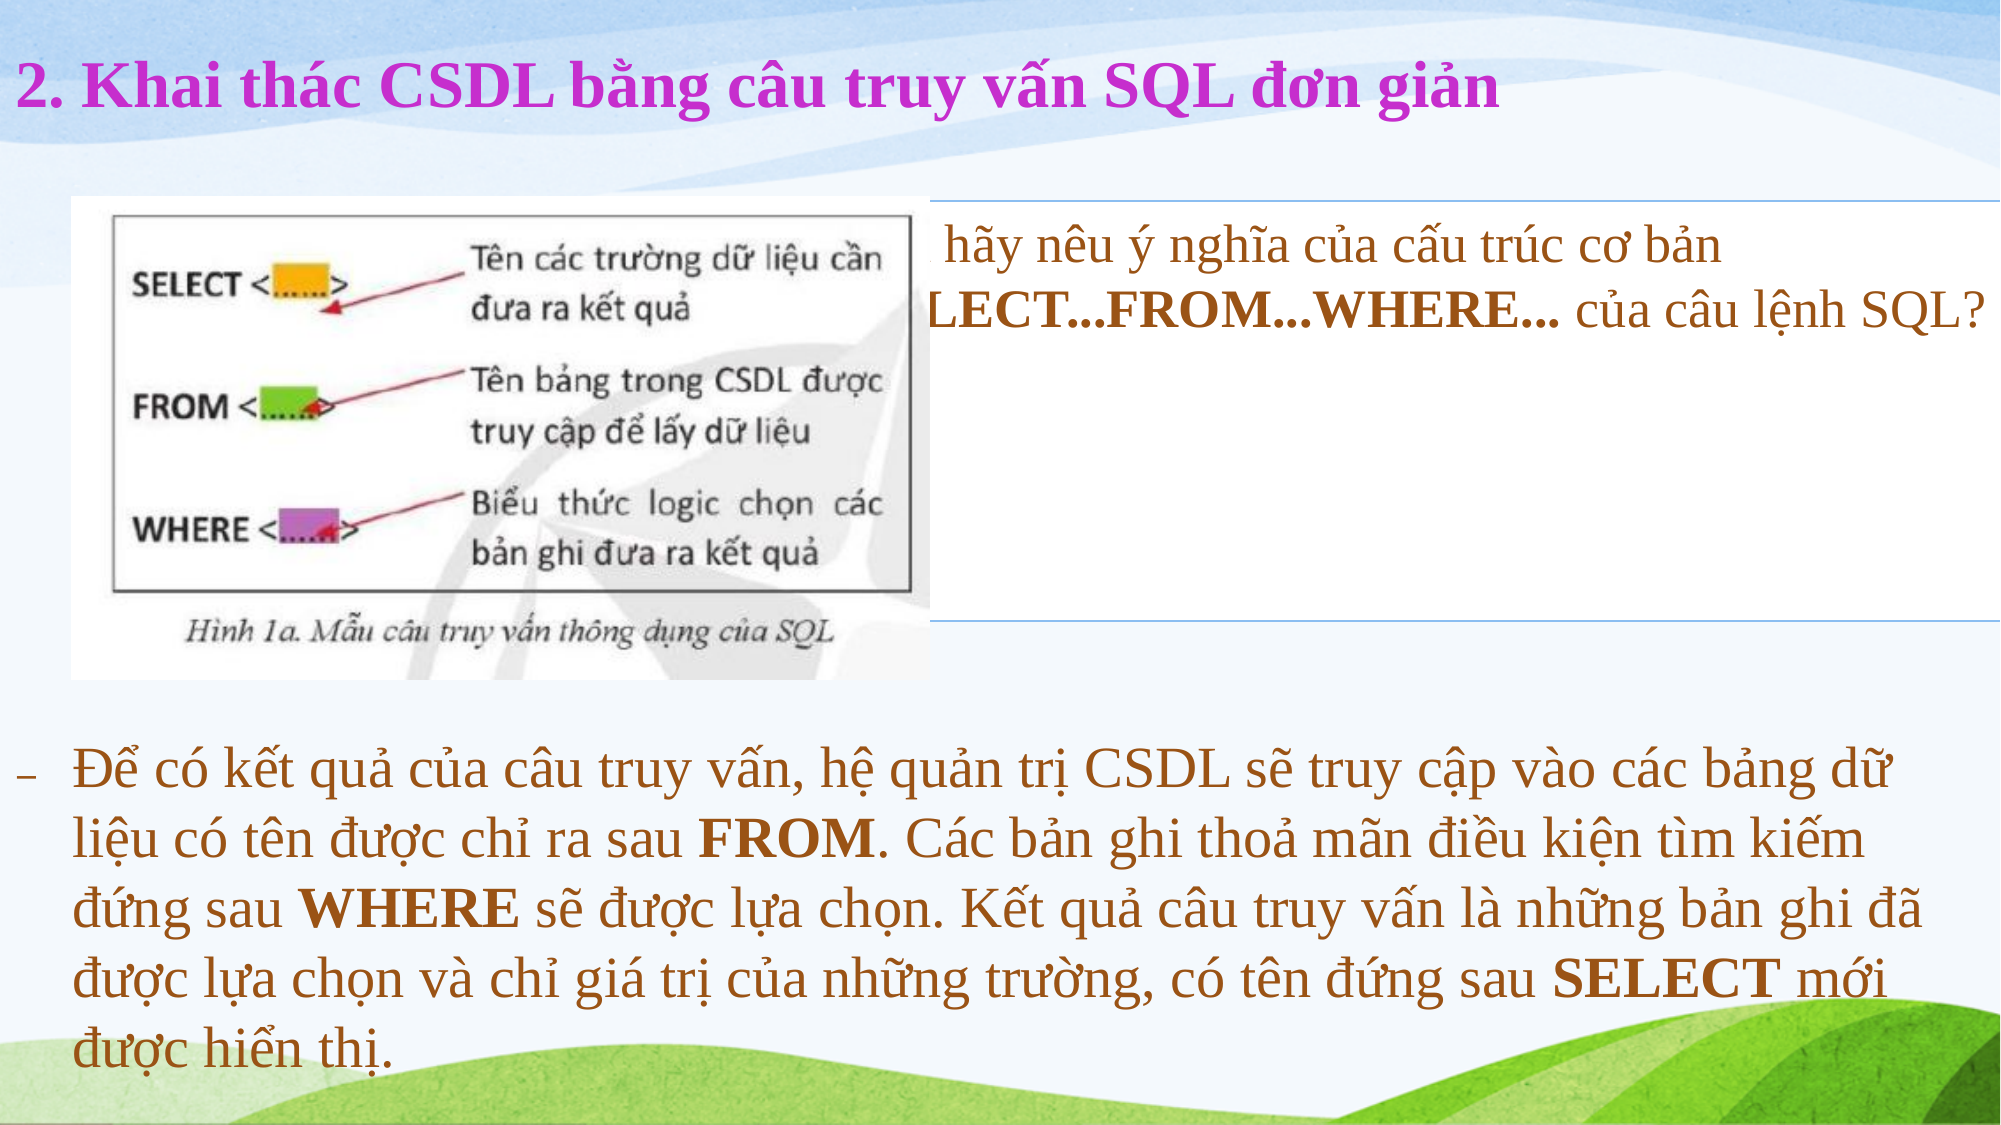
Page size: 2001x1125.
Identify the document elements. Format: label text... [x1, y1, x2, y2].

picture [0, 0, 2001, 1125]
list Em hãy nêu ý nghĩa của cấu trúc cơ bản SELECT...FROM...WHERE... của câu lệnh SQL? [930, 200, 2000, 622]
text_box Để có kết quả của câu truy vấn, hệ quản trị CSDL sẽ truy cập vào các bảng dữ liệu có tên được chỉ ra sau FROM. Các bản ghi thoả mãn điều kiện tìm kiếm đứng sau WHERE sẽ được lựa chọn. Kết quả câu truy vấn là những bản ghi đã được lựa chọn và chỉ giá trị của những trường, có tên đứng sau SELECT mới được hiển thị. [0, 721, 1975, 1125]
title 2. Khai thác CSDL bằng câu truy vấn SQL đơn giản [0, 33, 1650, 130]
